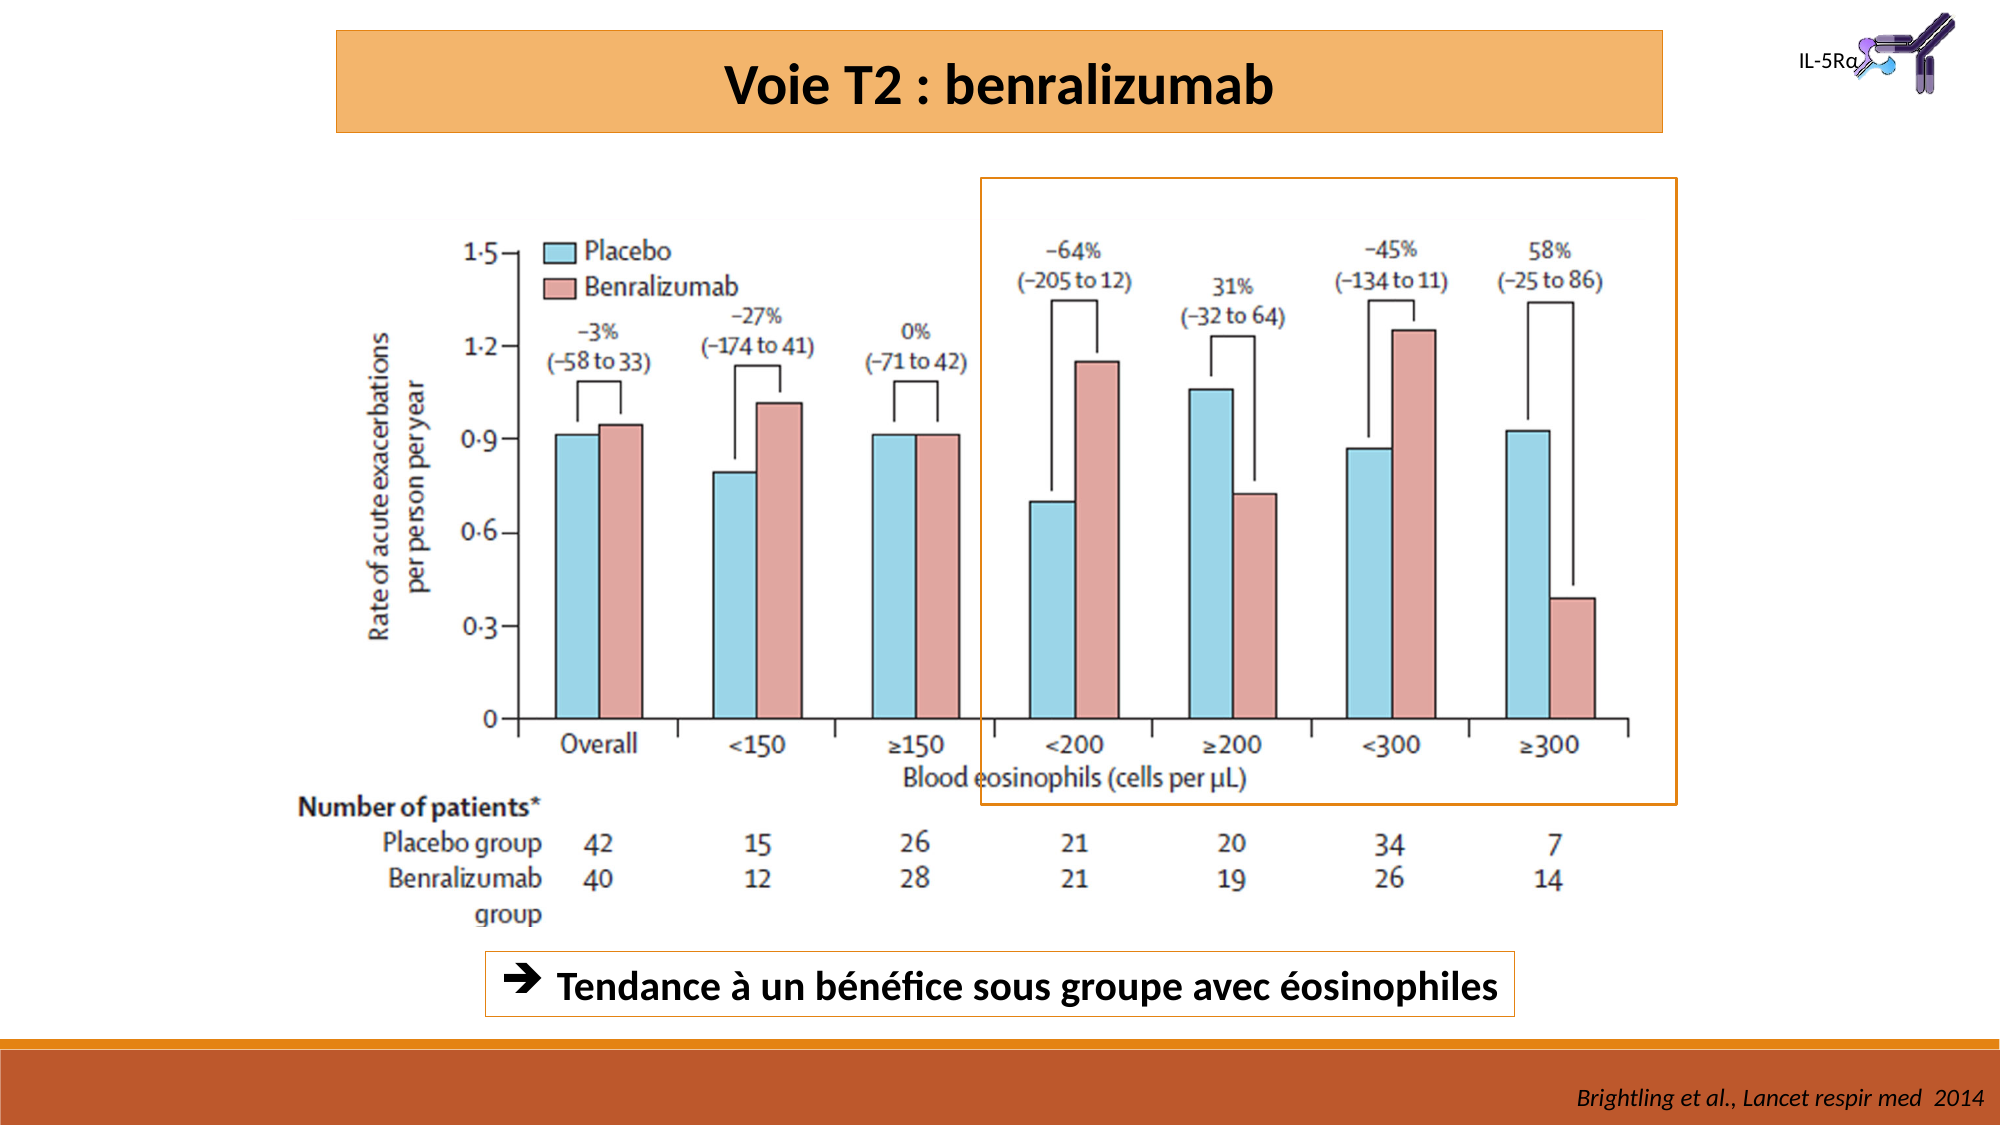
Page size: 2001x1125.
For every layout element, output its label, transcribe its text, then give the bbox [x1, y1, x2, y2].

text_box Voie T2 : benralizumab [336, 30, 1663, 133]
picture [291, 218, 1646, 928]
text_box Tendance à un bénéfice sous groupe avec éosinophiles [485, 951, 1515, 1017]
text_box [980, 177, 1678, 806]
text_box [1783, 3, 1971, 98]
text_box Brightling et al., Lancet respir med 2014 [1431, 1073, 2000, 1119]
